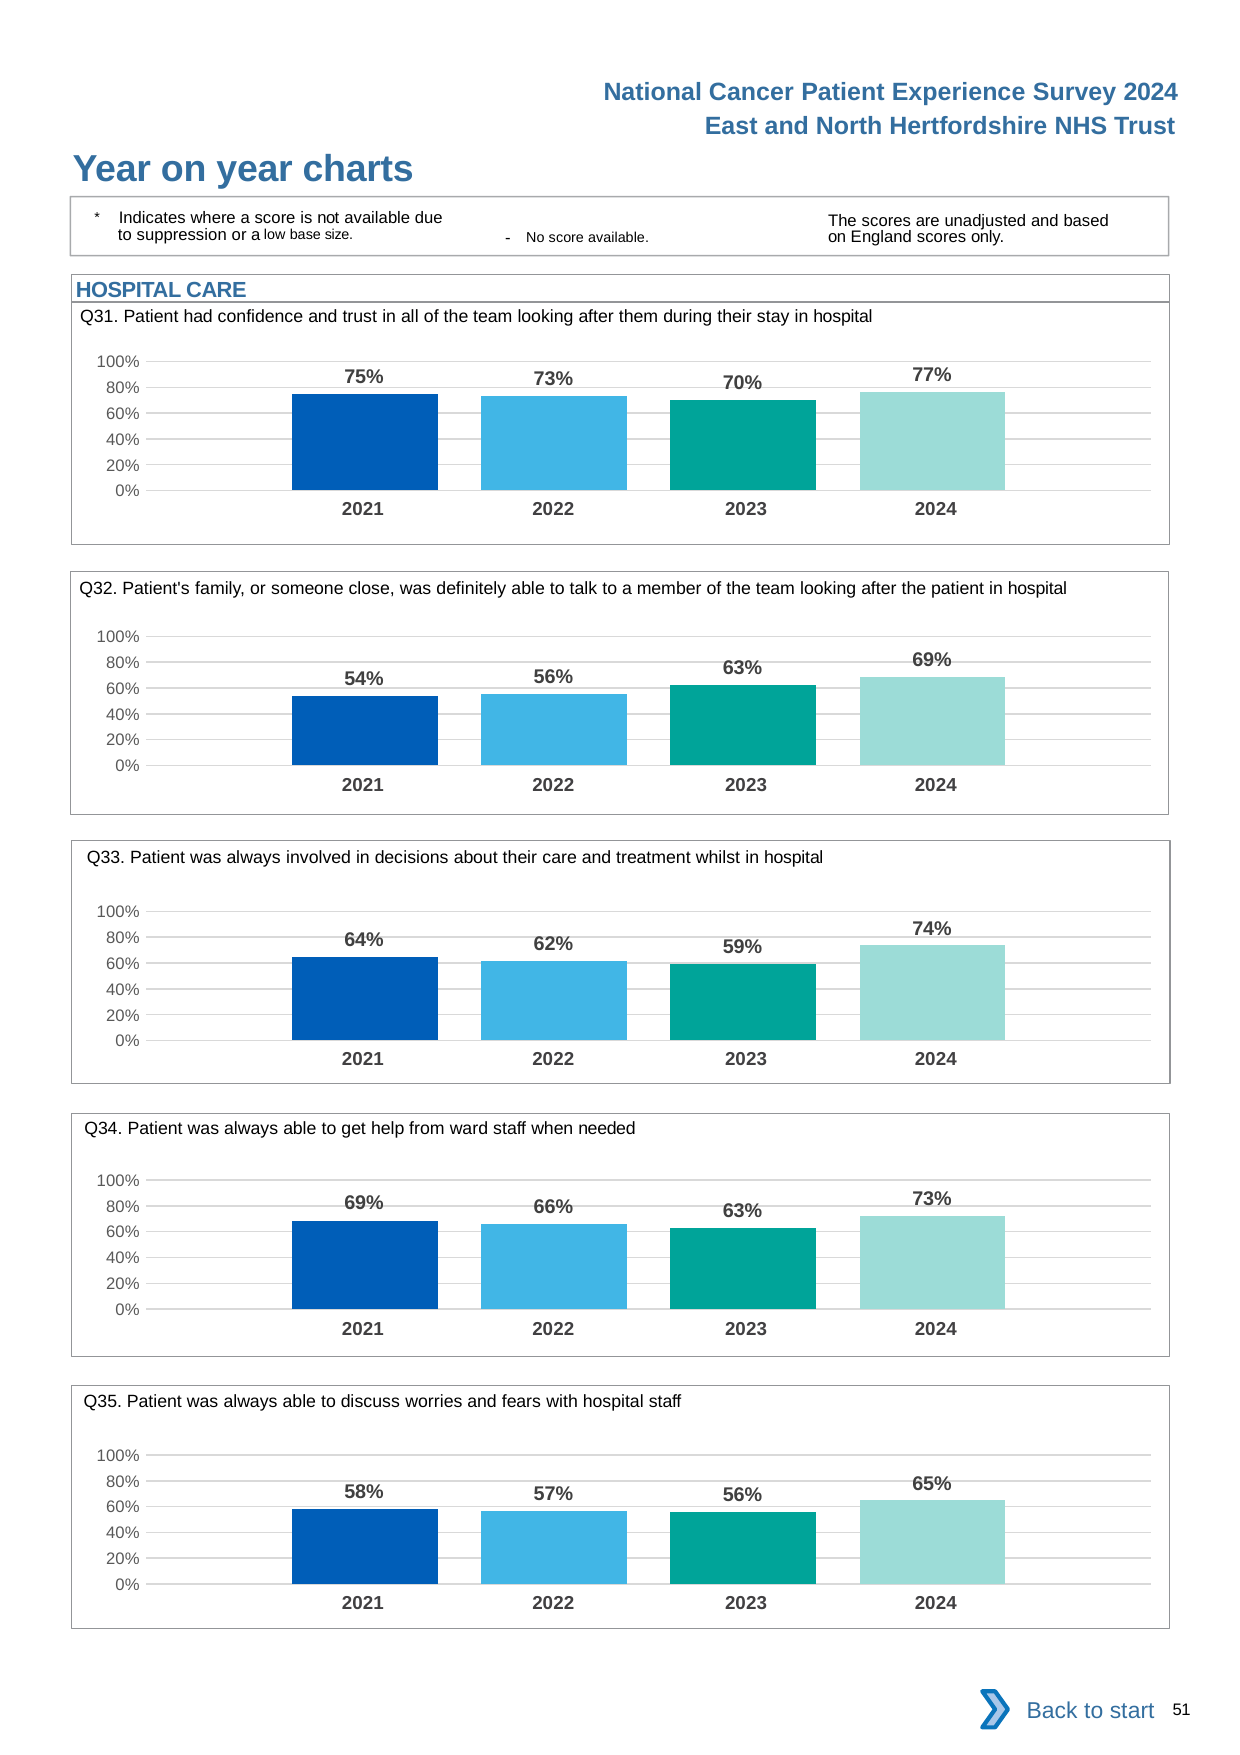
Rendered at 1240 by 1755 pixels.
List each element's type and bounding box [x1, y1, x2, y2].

text_box [70, 831, 1172, 1085]
text_box [588, 68, 1194, 147]
text_box [981, 1677, 1170, 1741]
slide_number [1170, 1699, 1234, 1720]
chart [58, 883, 1158, 1078]
title [70, 144, 745, 195]
chart [58, 608, 1158, 803]
chart [58, 333, 1158, 528]
chart [58, 1426, 1158, 1621]
title [70, 257, 745, 300]
text_box [70, 196, 1169, 256]
text_box [69, 274, 1172, 547]
chart [58, 1151, 1158, 1346]
text_box [69, 1375, 1172, 1631]
text_box [68, 563, 1171, 817]
text_box [69, 1102, 1172, 1358]
